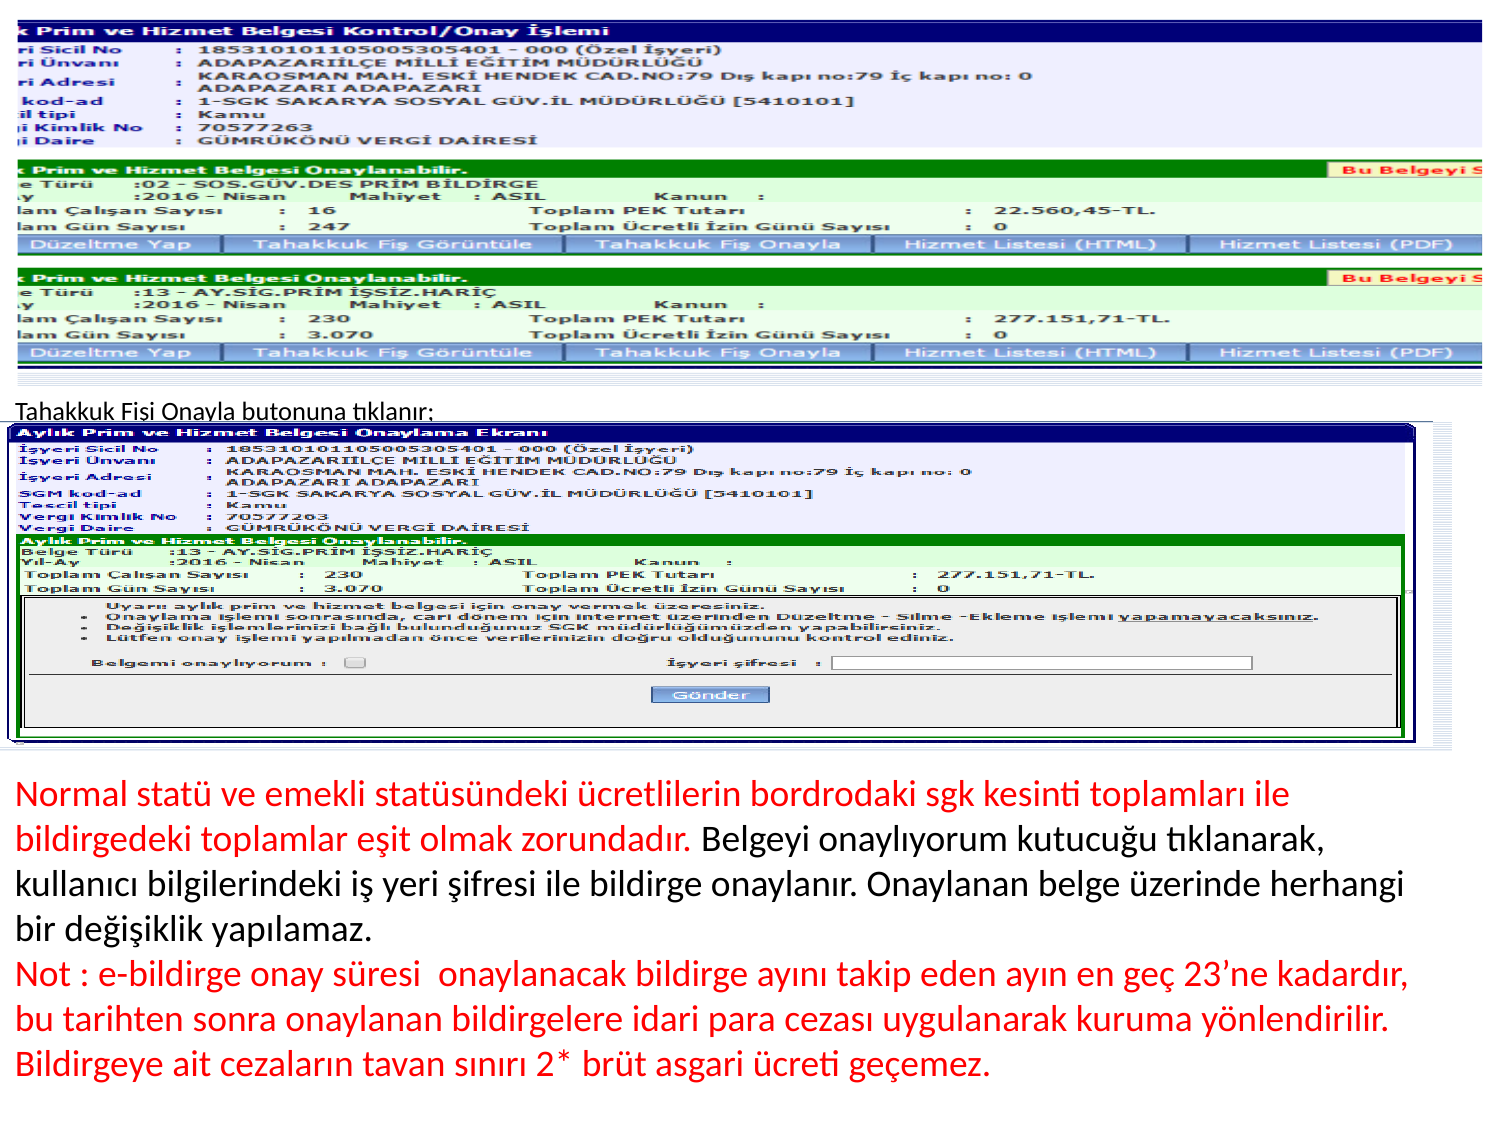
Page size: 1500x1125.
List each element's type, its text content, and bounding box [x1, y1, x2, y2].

text_box Normal statü ve emekli statüsündeki ücretlilerin bordrodaki sgk kesinti toplamları ile bildirgedeki toplamlar eşit olmak zorundadır. Belgeyi onaylıyorum kutucuğu tıklanarak, kullanıcı bilgilerindeki iş yeri şifresi ile bildirge onaylanır. Onaylanan belge üzerinde herhangi bir değişiklik yapılamaz. Not : e-bildirge onay süresi onaylanacak bildirge ayını takip eden ayın en geç 23’ne kadardır, bu tarihten sonra onaylanan bildirgelere idari para cezası uygulanarak kuruma yönlendirilir. Bildirgeye ait cezaların tavan sınırı 2* brüt asgari ücreti geçemez. [0, 761, 1465, 1092]
picture [0, 421, 1453, 751]
picture [17, 18, 1483, 387]
list Tahakkuk Fişi Onayla butonuna tıklanır; [0, 386, 1442, 420]
